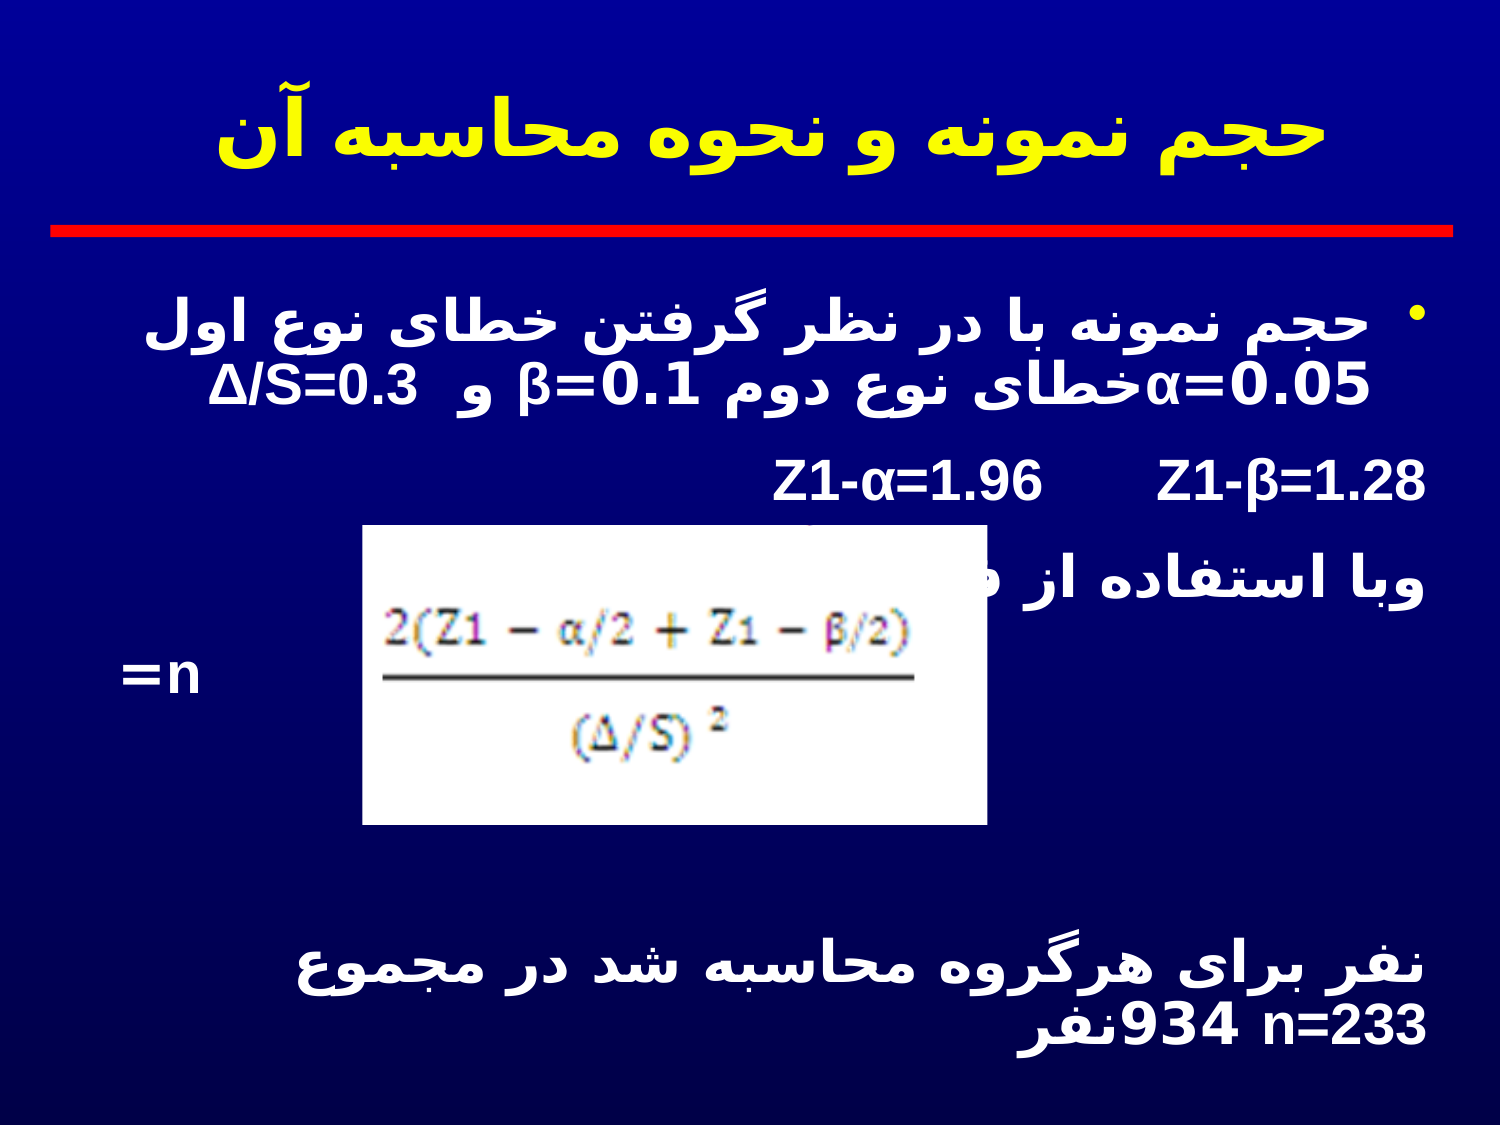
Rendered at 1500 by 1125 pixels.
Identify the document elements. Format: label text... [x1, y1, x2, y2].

picture [362, 524, 988, 826]
title حجم نمونه و نحوه محاسبه آن [109, 54, 1437, 212]
list حجم نمونه با در نظر گرفتن خطای نوع اول 0.05=αخطای نوع دوم 0.1=β و Δ/S=0.3 Z1-α=1.96 Z1-β=1.28 وبا استفاده از فرمول n= نفر برای هرگروه محاسبه شد در مجموع 934نفر n=233 [110, 283, 1437, 1042]
